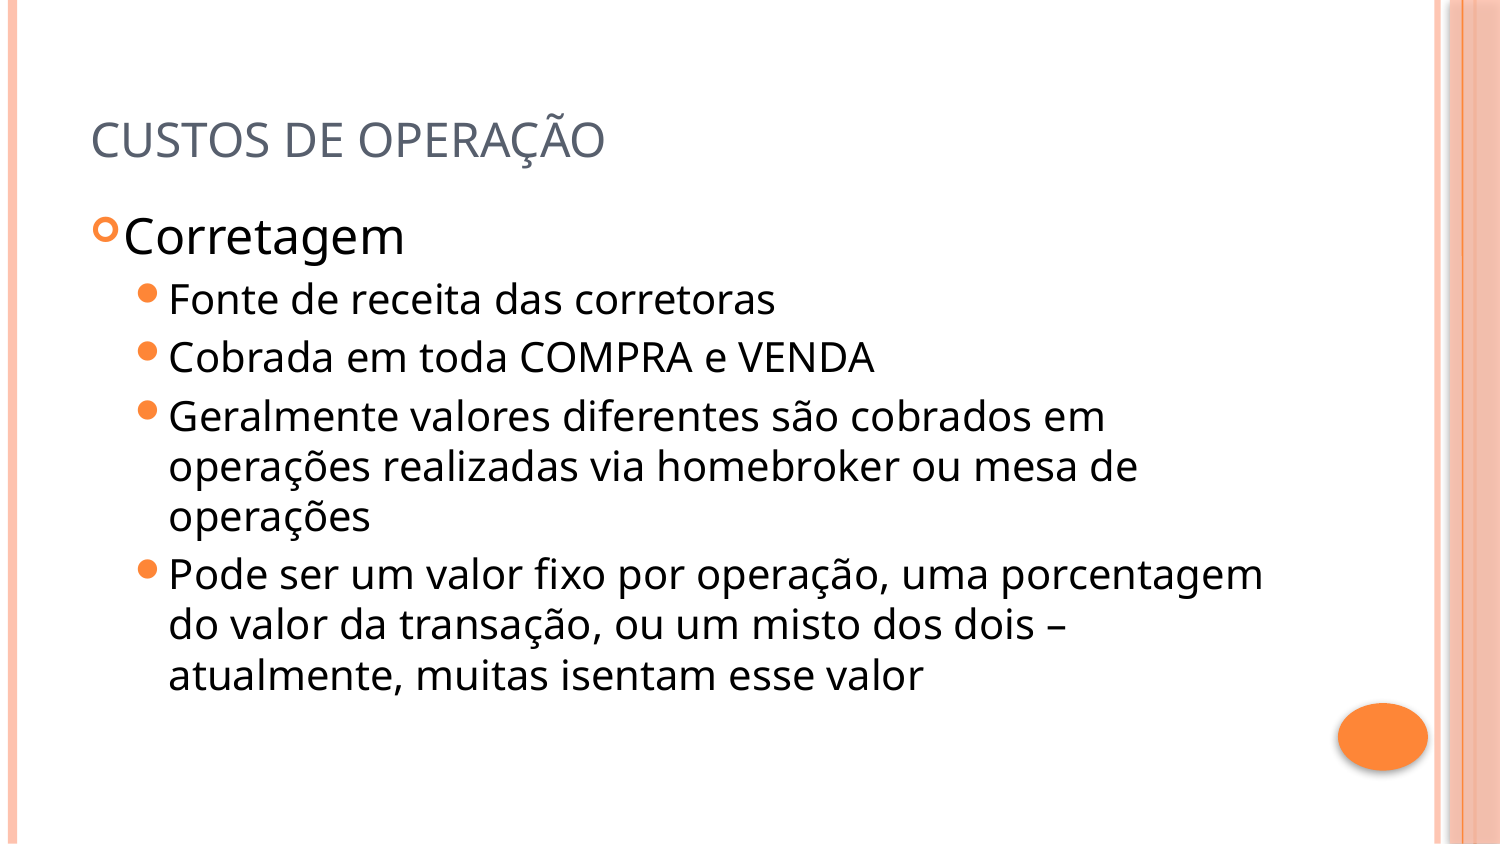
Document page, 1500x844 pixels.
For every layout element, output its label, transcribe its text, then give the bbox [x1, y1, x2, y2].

list Corretagem Fonte de receita das corretoras Cobrada em toda COMPRA e VENDA Geralmente valores diferentes são cobrados em operações realizadas via homebroker ou mesa de operações Pode ser um valor fixo por operação, uma porcentagem do valor da transação, ou um misto dos dois – atualmente, muitas isentam esse valor [75, 196, 1300, 797]
title Custos de operação [75, 33, 1300, 175]
